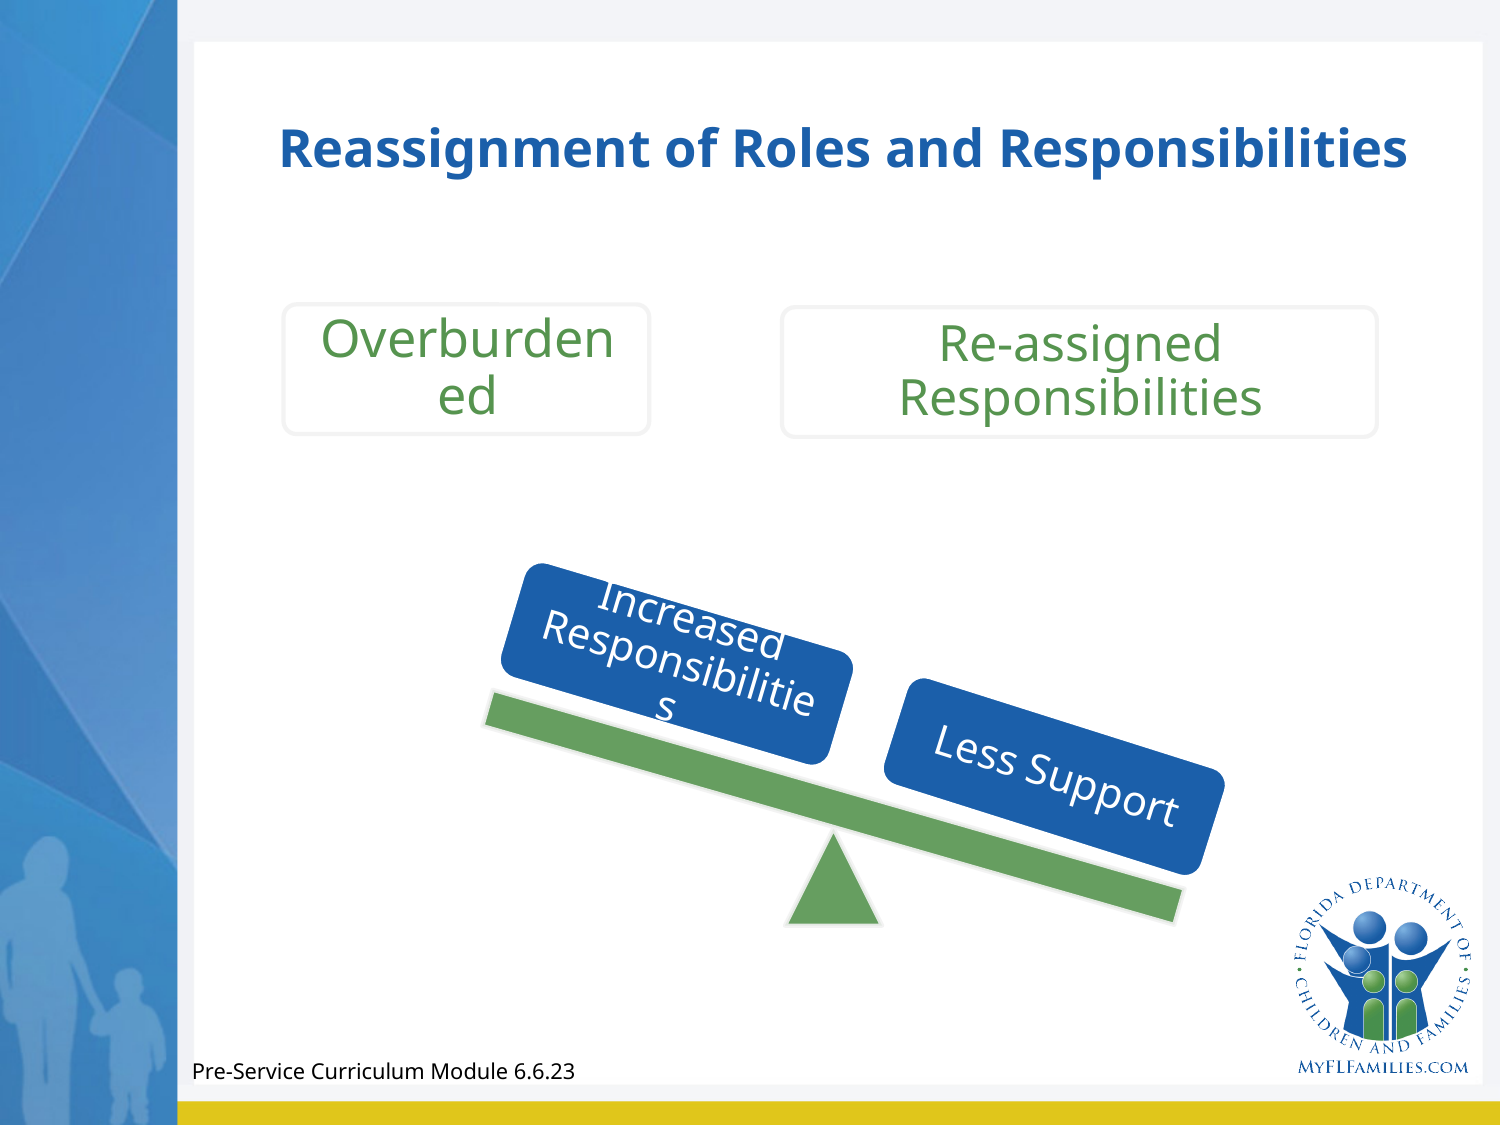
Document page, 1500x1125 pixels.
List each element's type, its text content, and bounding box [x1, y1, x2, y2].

text_box Pre-Service Curriculum Module 6.6.23 [177, 1050, 626, 1100]
picture [0, 0, 1500, 1125]
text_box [262, 267, 1405, 936]
title Reassignment of Roles and Responsibilities [263, 80, 1425, 269]
